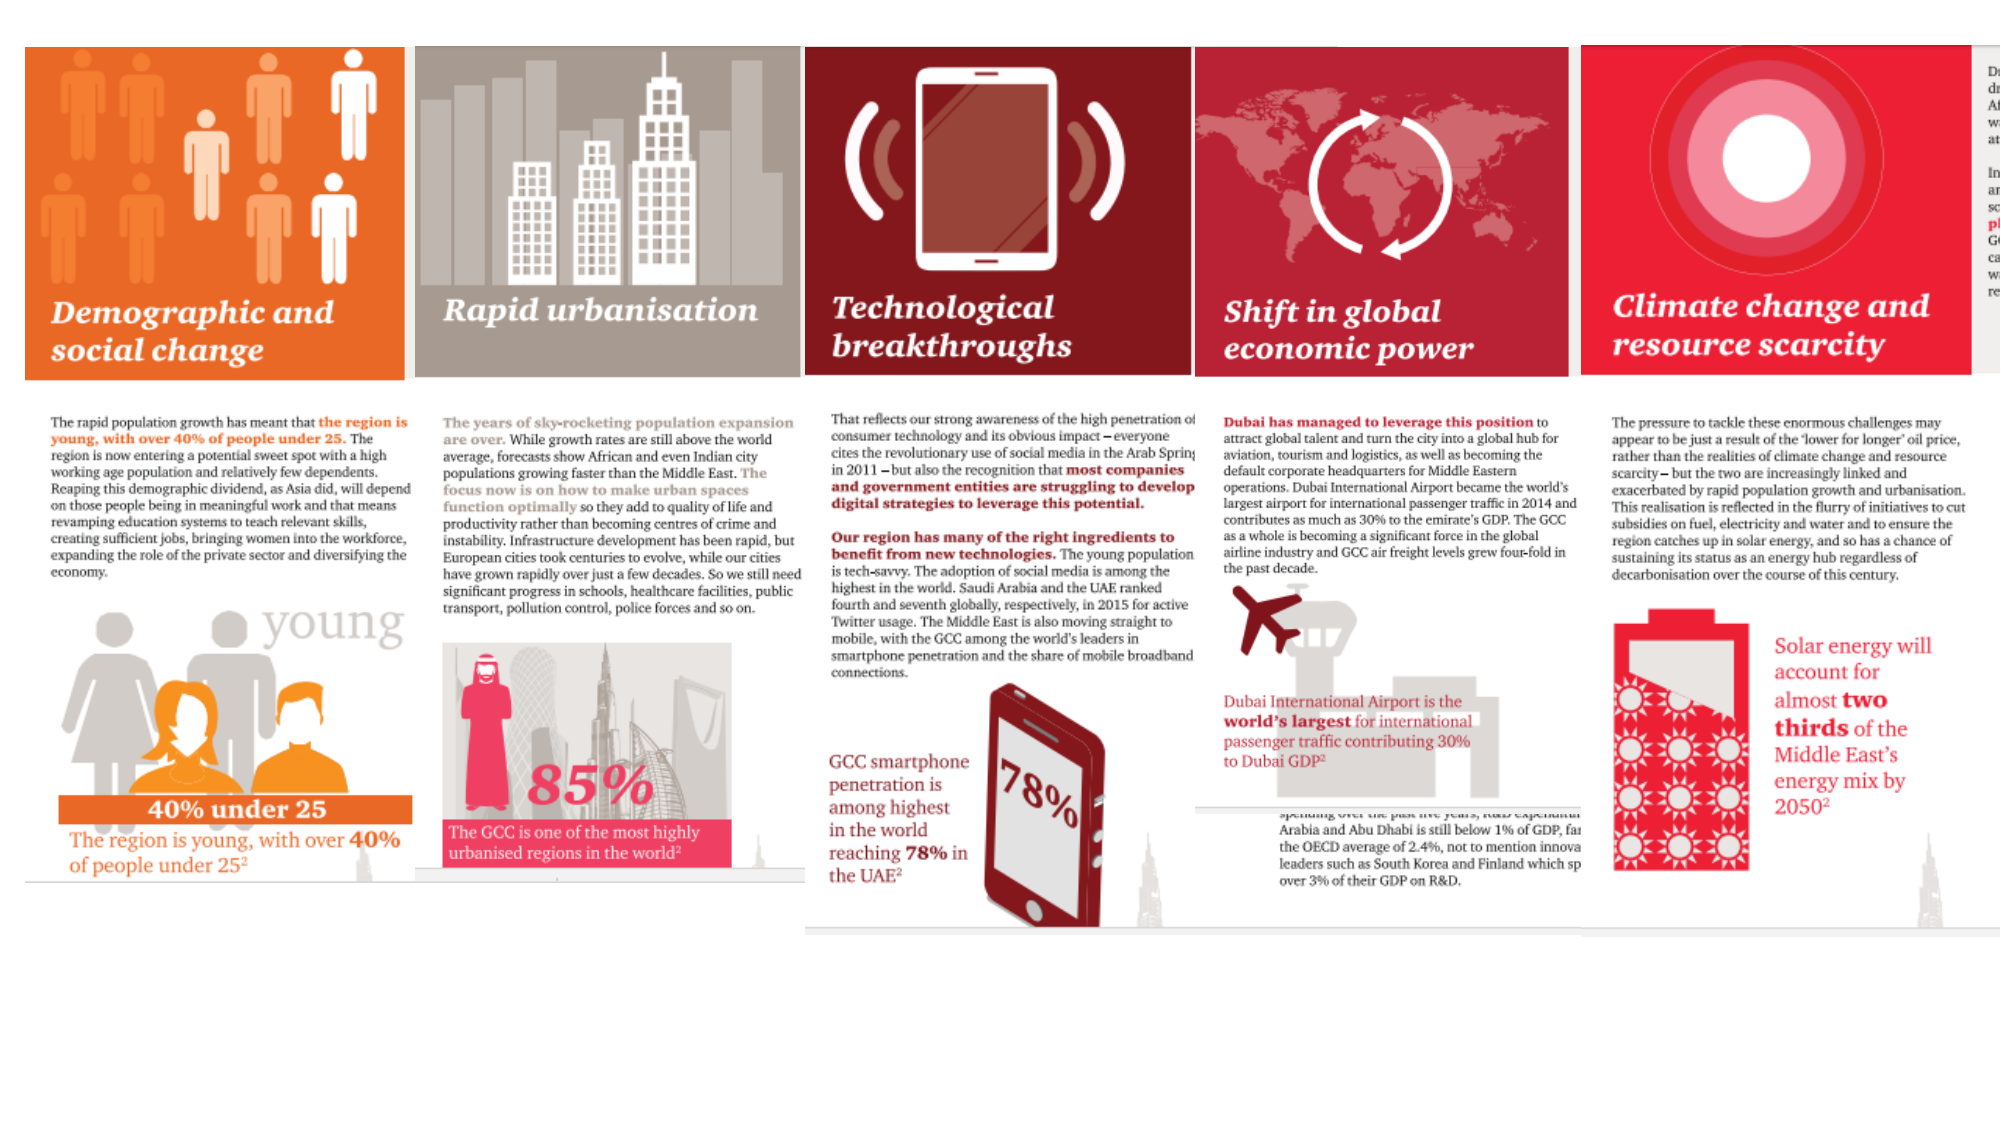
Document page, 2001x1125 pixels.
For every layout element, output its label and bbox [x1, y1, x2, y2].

list [415, 46, 1338, 881]
picture [25, 45, 2000, 937]
